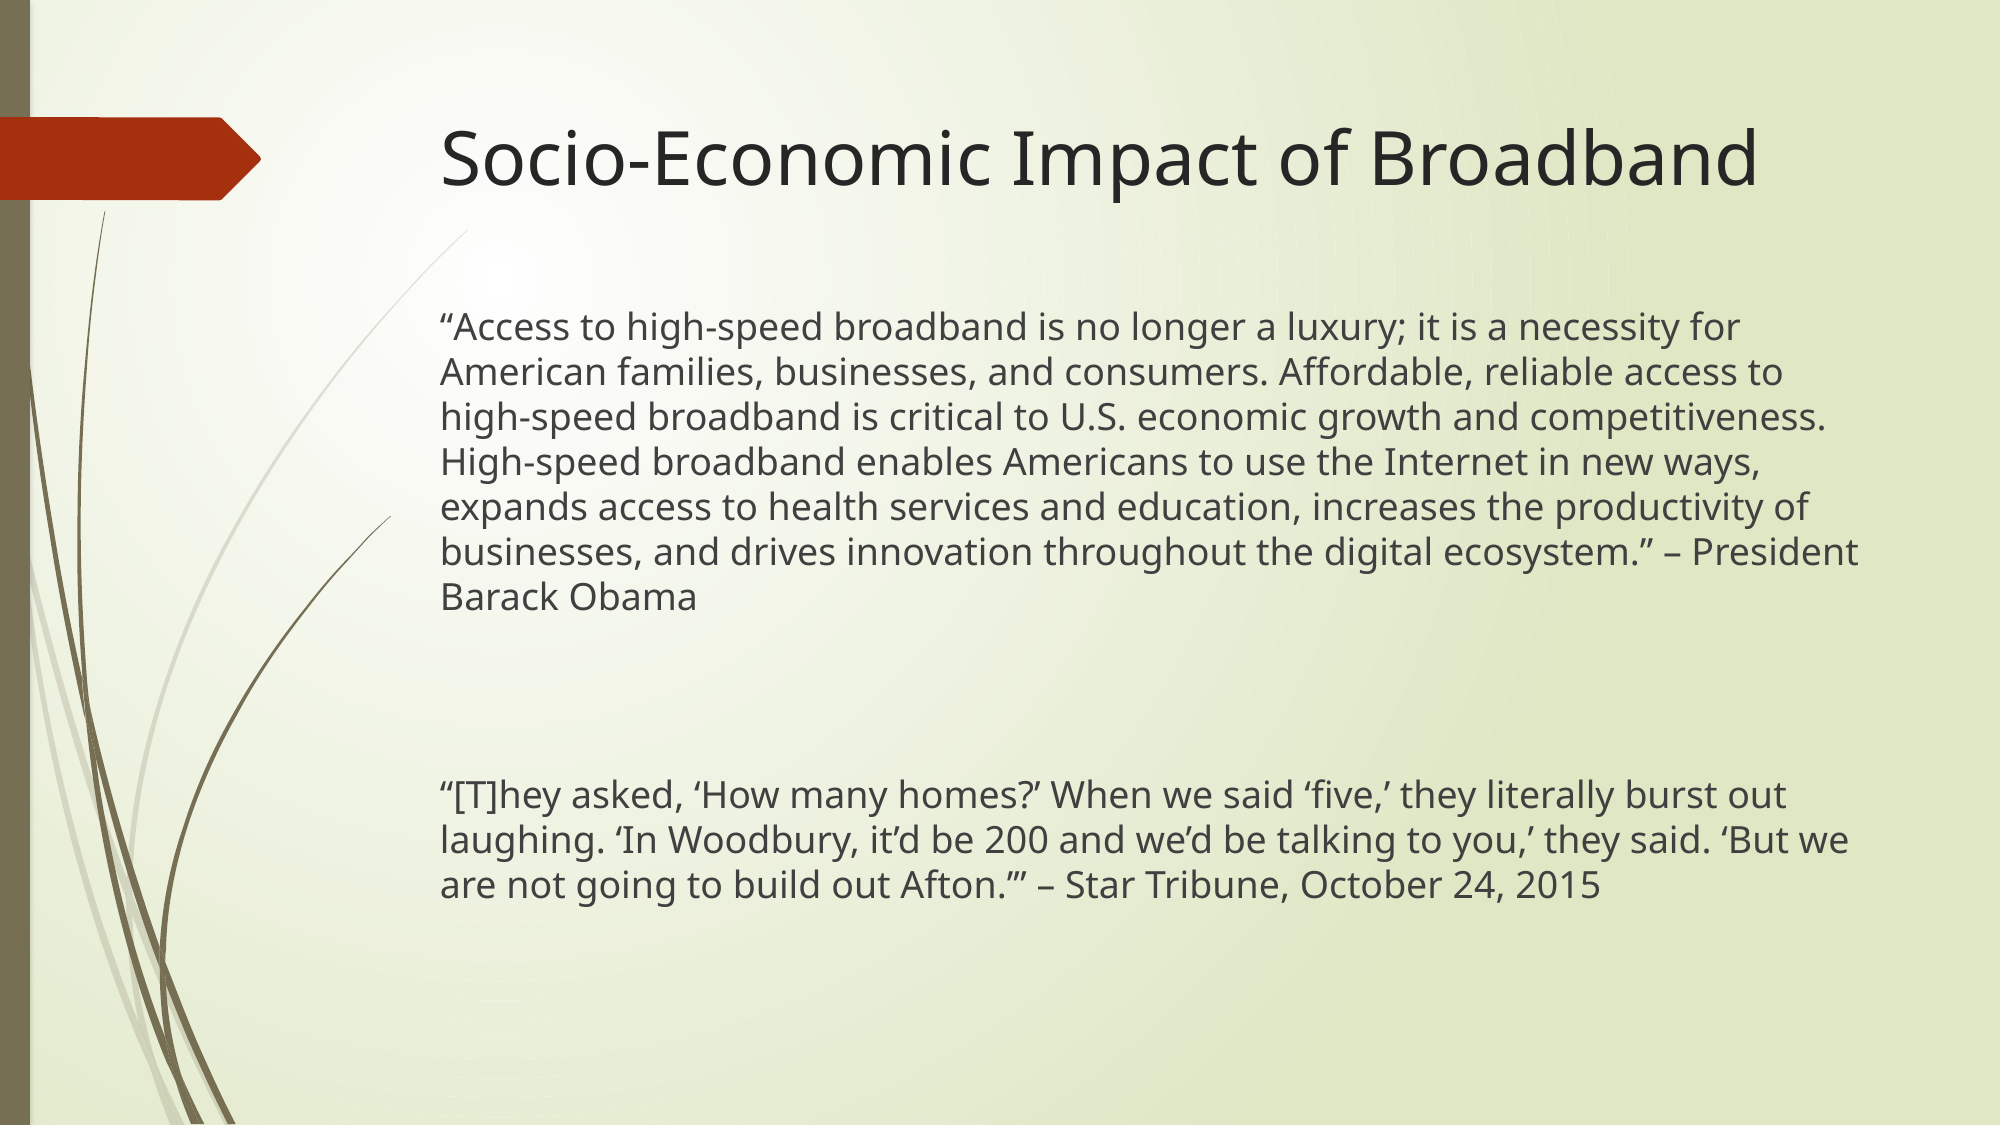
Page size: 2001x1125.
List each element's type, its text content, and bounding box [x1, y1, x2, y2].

list “Access to high-speed broadband is no longer a luxury; it is a necessity for American families, businesses, and consumers. Affordable, reliable access to high-speed broadband is critical to U.S. economic growth and competitiveness. High-speed broadband enables Americans to use the Internet in new ways, expands access to health services and education, increases the productivity of businesses, and drives innovation throughout the digital ecosystem.” – President Barack Obama “[T]hey asked, ‘How many homes?’ When we said ‘five,’ they literally burst out laughing. ‘In Woodbury, it’d be 200 and we’d be talking to you,’ they said. ‘But we are not going to build out Afton.’” – Star Tribune, October 24, 2015 [424, 295, 1888, 916]
title Socio-Economic Impact of Broadband [425, 102, 1888, 295]
